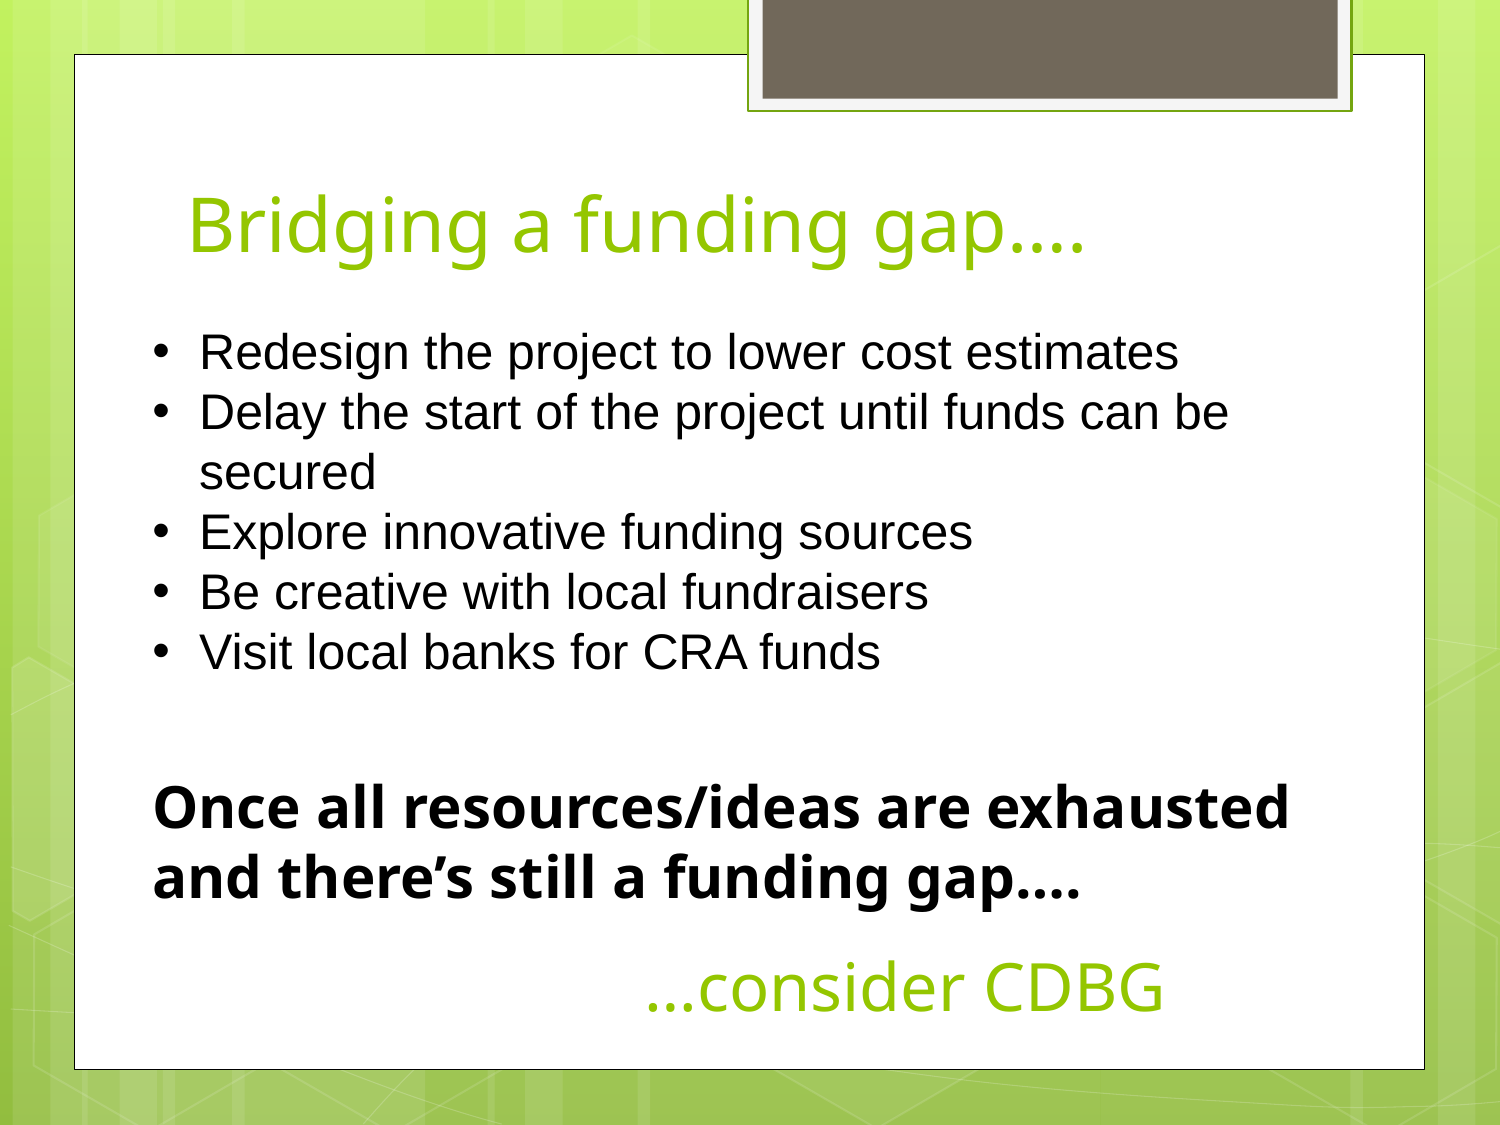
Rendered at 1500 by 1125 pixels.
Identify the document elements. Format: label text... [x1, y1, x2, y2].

text_box …consider CDBG [612, 937, 1363, 1033]
title Bridging a funding gap…. [171, 168, 1324, 275]
text_box Redesign the project to lower cost estimates Delay the start of the project until funds can be secured Explore innovative funding sources Be creative with local fundraisers Visit local banks for CRA funds Once all resources/ideas are exhausted and there’s still a funding gap…. [137, 312, 1388, 918]
